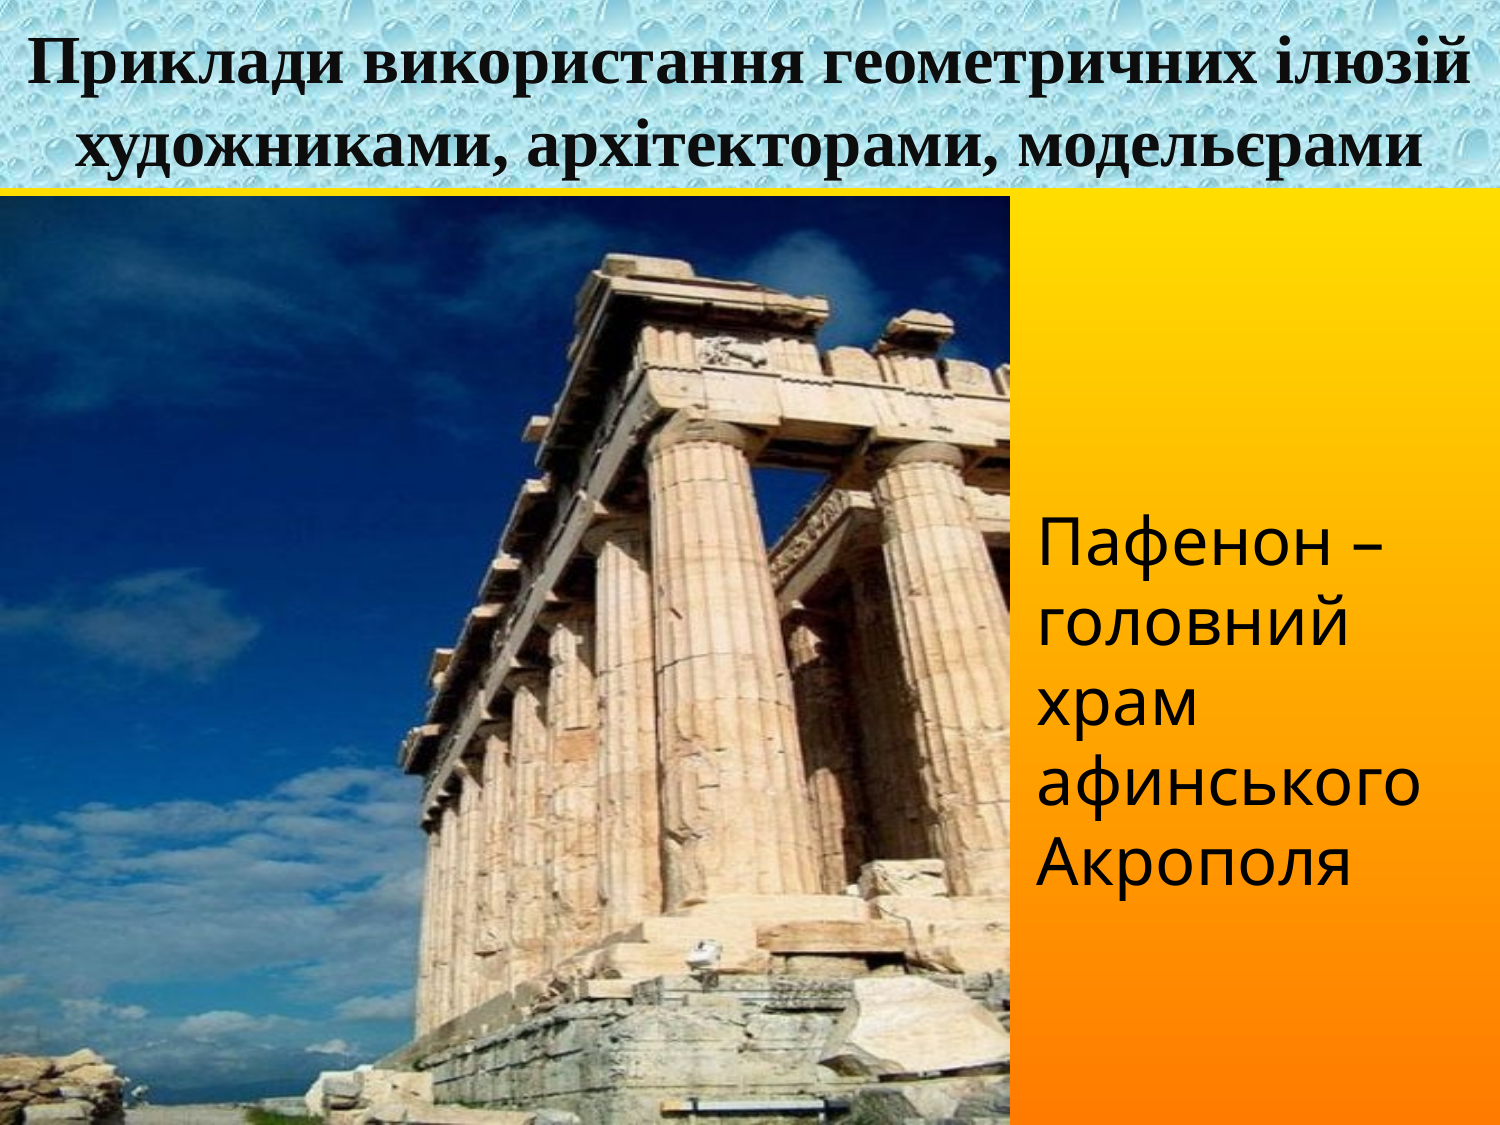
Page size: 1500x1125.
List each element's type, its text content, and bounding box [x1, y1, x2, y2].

picture [0, 196, 1011, 1125]
list Пафенон – головний храм афинського Акрополя [1021, 491, 1500, 715]
title Приклади використання геометричних ілюзій художниками, архітекторами, модельєрами [0, 0, 1500, 188]
